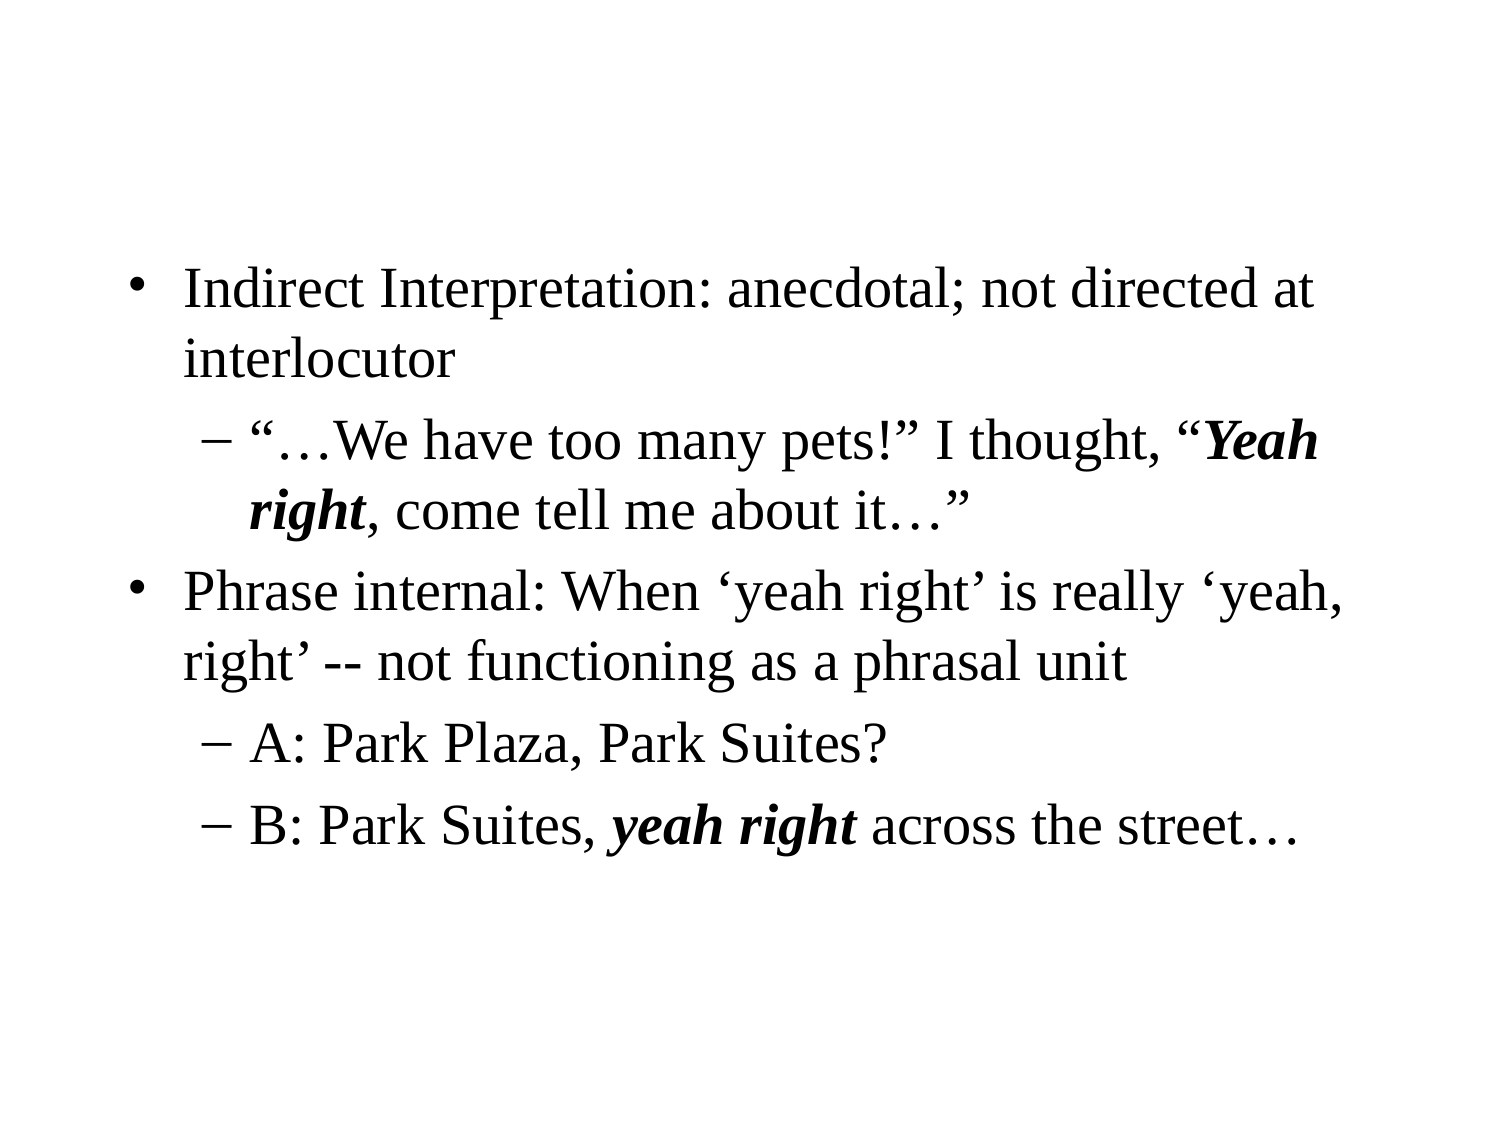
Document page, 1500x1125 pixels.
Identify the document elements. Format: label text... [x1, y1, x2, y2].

list Indirect Interpretation: anecdotal; not directed at interlocutor “…We have too many pets!” I thought, “Yeah right, come tell me about it…” Phrase internal: When ‘yeah right’ is really ‘yeah, right’ -- not functioning as a phrasal unit A: Park Plaza, Park Suites? B: Park Suites, yeah right across the street… [112, 241, 1388, 1000]
